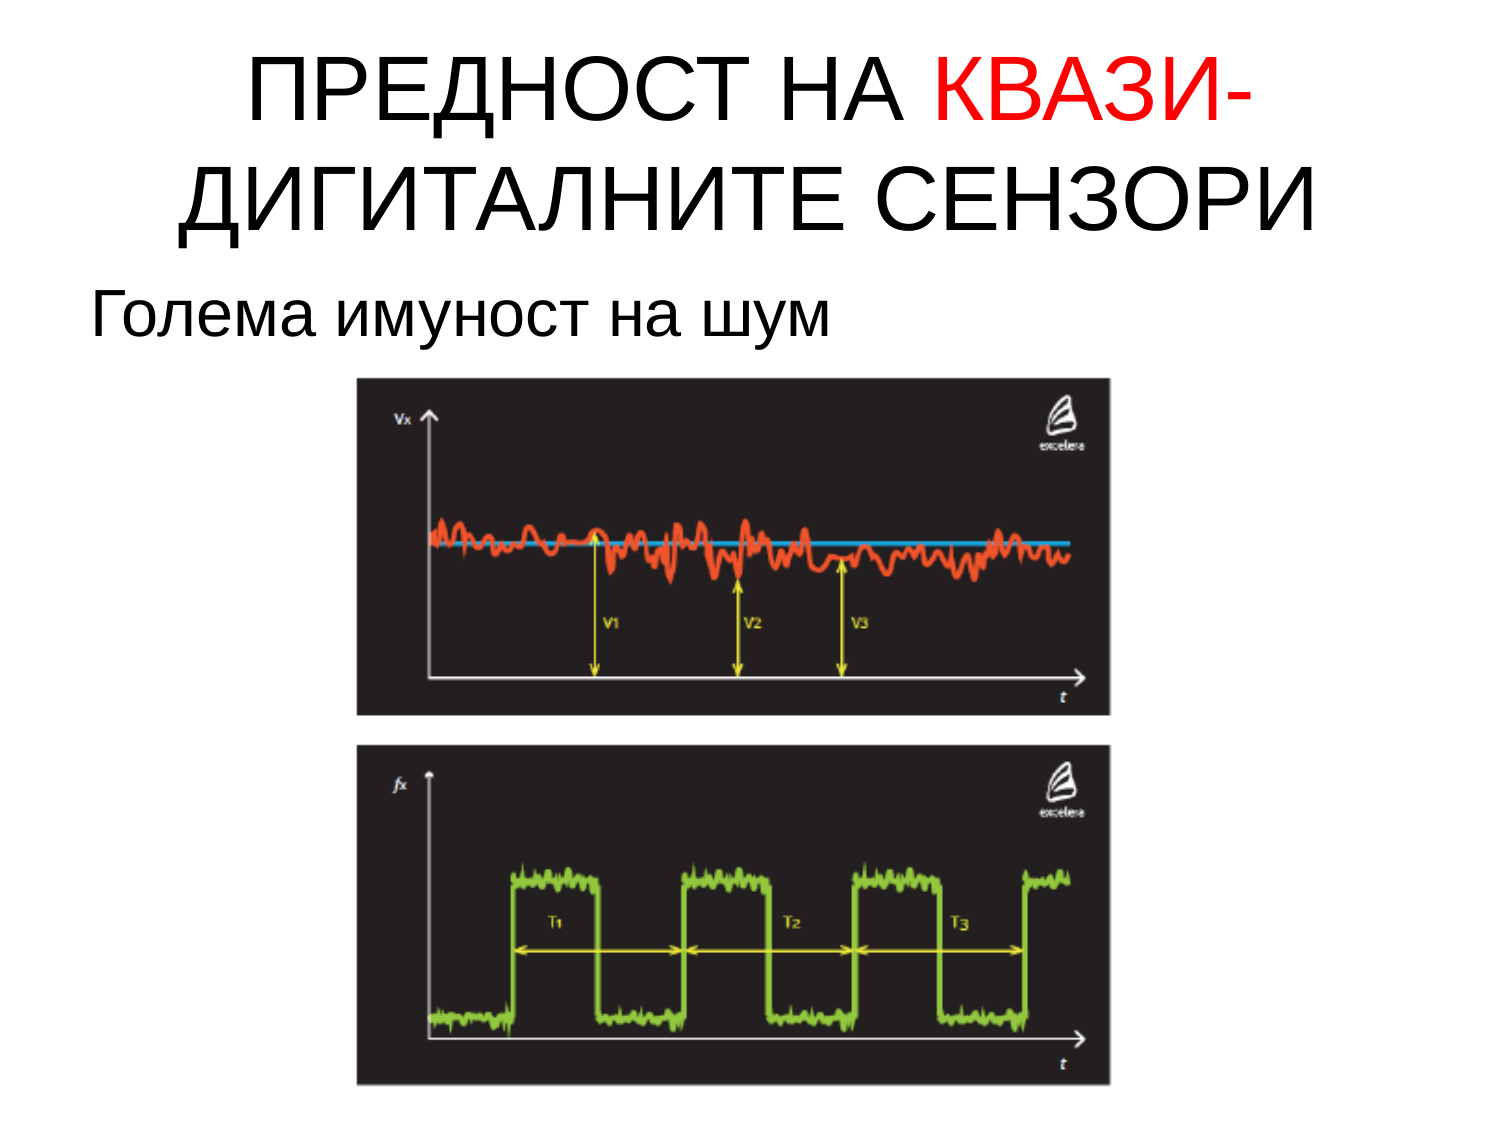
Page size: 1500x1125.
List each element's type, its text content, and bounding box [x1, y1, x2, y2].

title ПРЕДНОСТ НА КВАЗИ-ДИГИТАЛНИТЕ СЕНЗОРИ [74, 44, 1426, 233]
picture [348, 373, 1117, 1092]
list Голема имуност на шум [74, 262, 1426, 1006]
